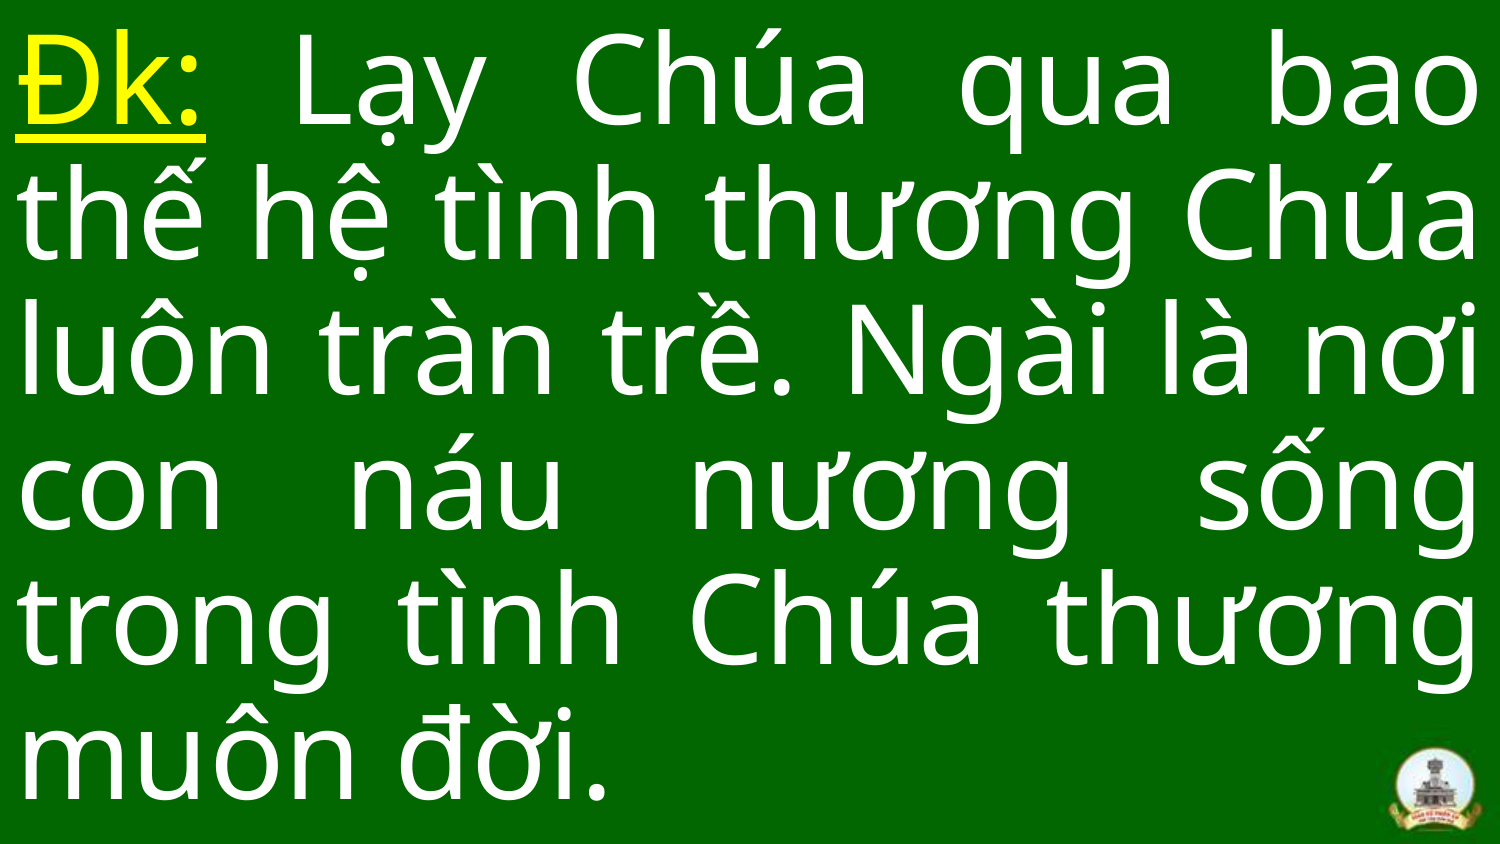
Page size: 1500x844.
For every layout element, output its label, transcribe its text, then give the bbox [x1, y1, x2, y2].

subtitle Đk: Lạy Chúa qua bao thế hệ tình thương Chúa luôn tràn trề. Ngài là nơi con náu nương sống trong tình Chúa thương muôn đời. [0, 0, 1500, 844]
